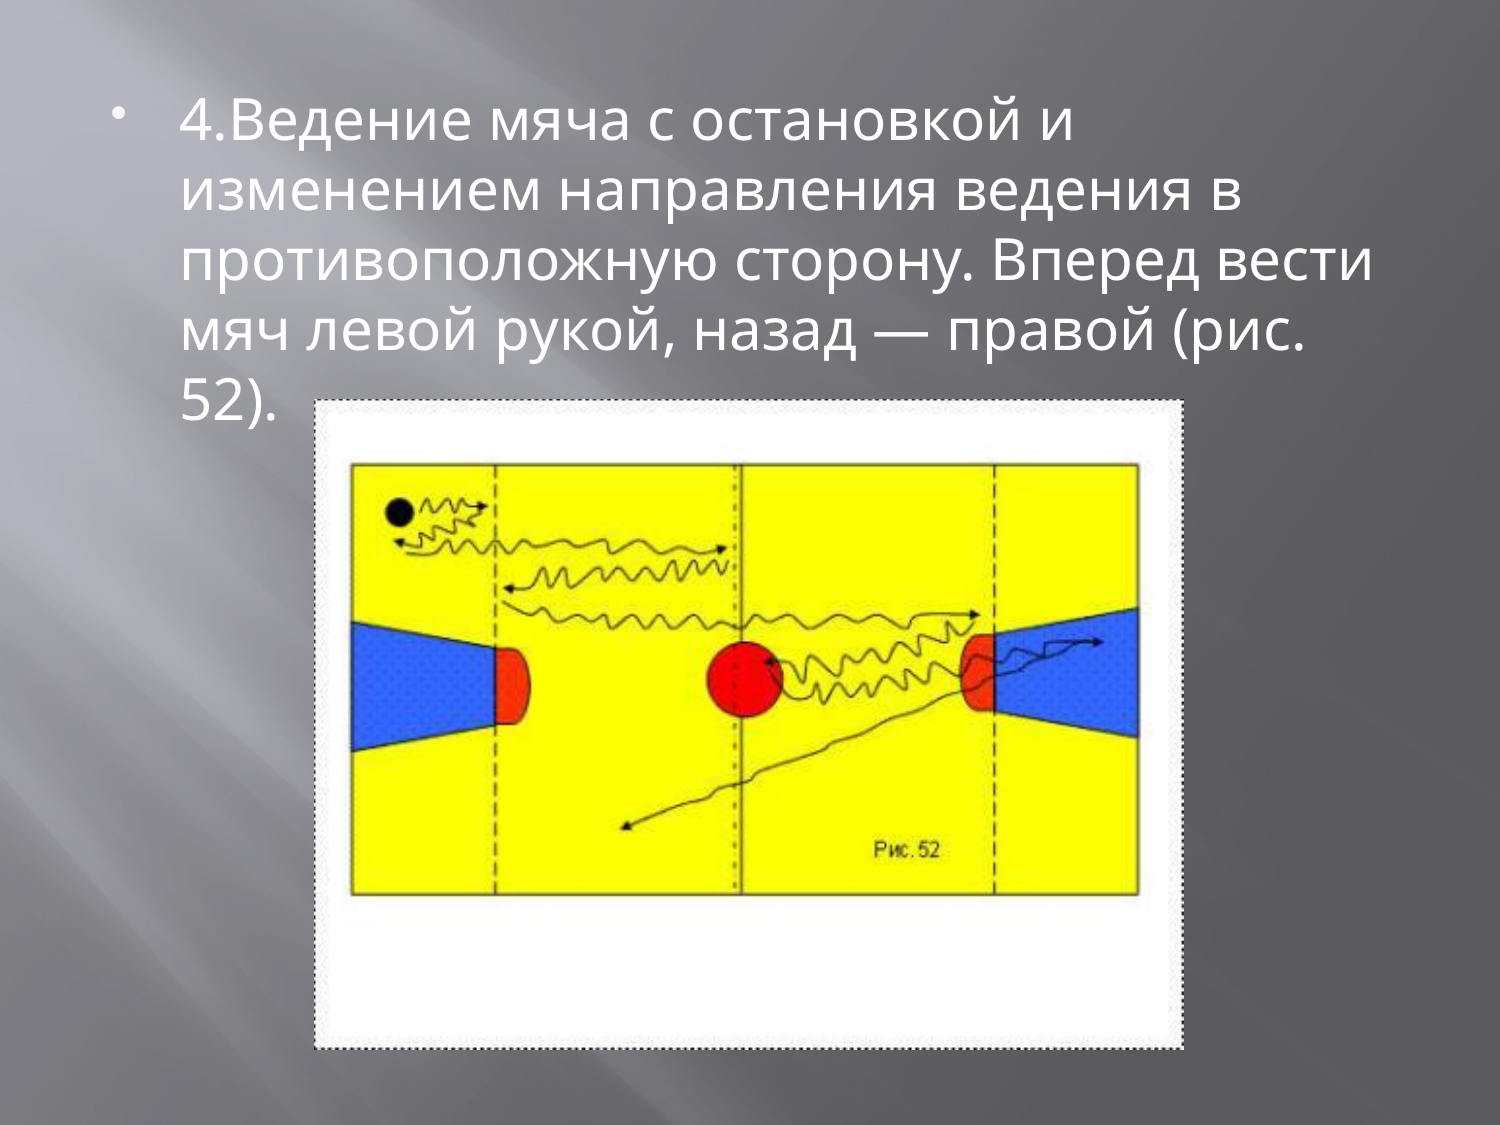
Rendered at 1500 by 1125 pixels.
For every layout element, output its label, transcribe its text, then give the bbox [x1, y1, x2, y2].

list 4.Ведение мяча с остановкой и изменением направле­ния ведения в противоположную сторону. Вперед вести мяч левой рукой, назад — правой (рис. 52). [75, 75, 1425, 375]
picture [314, 399, 1184, 1051]
